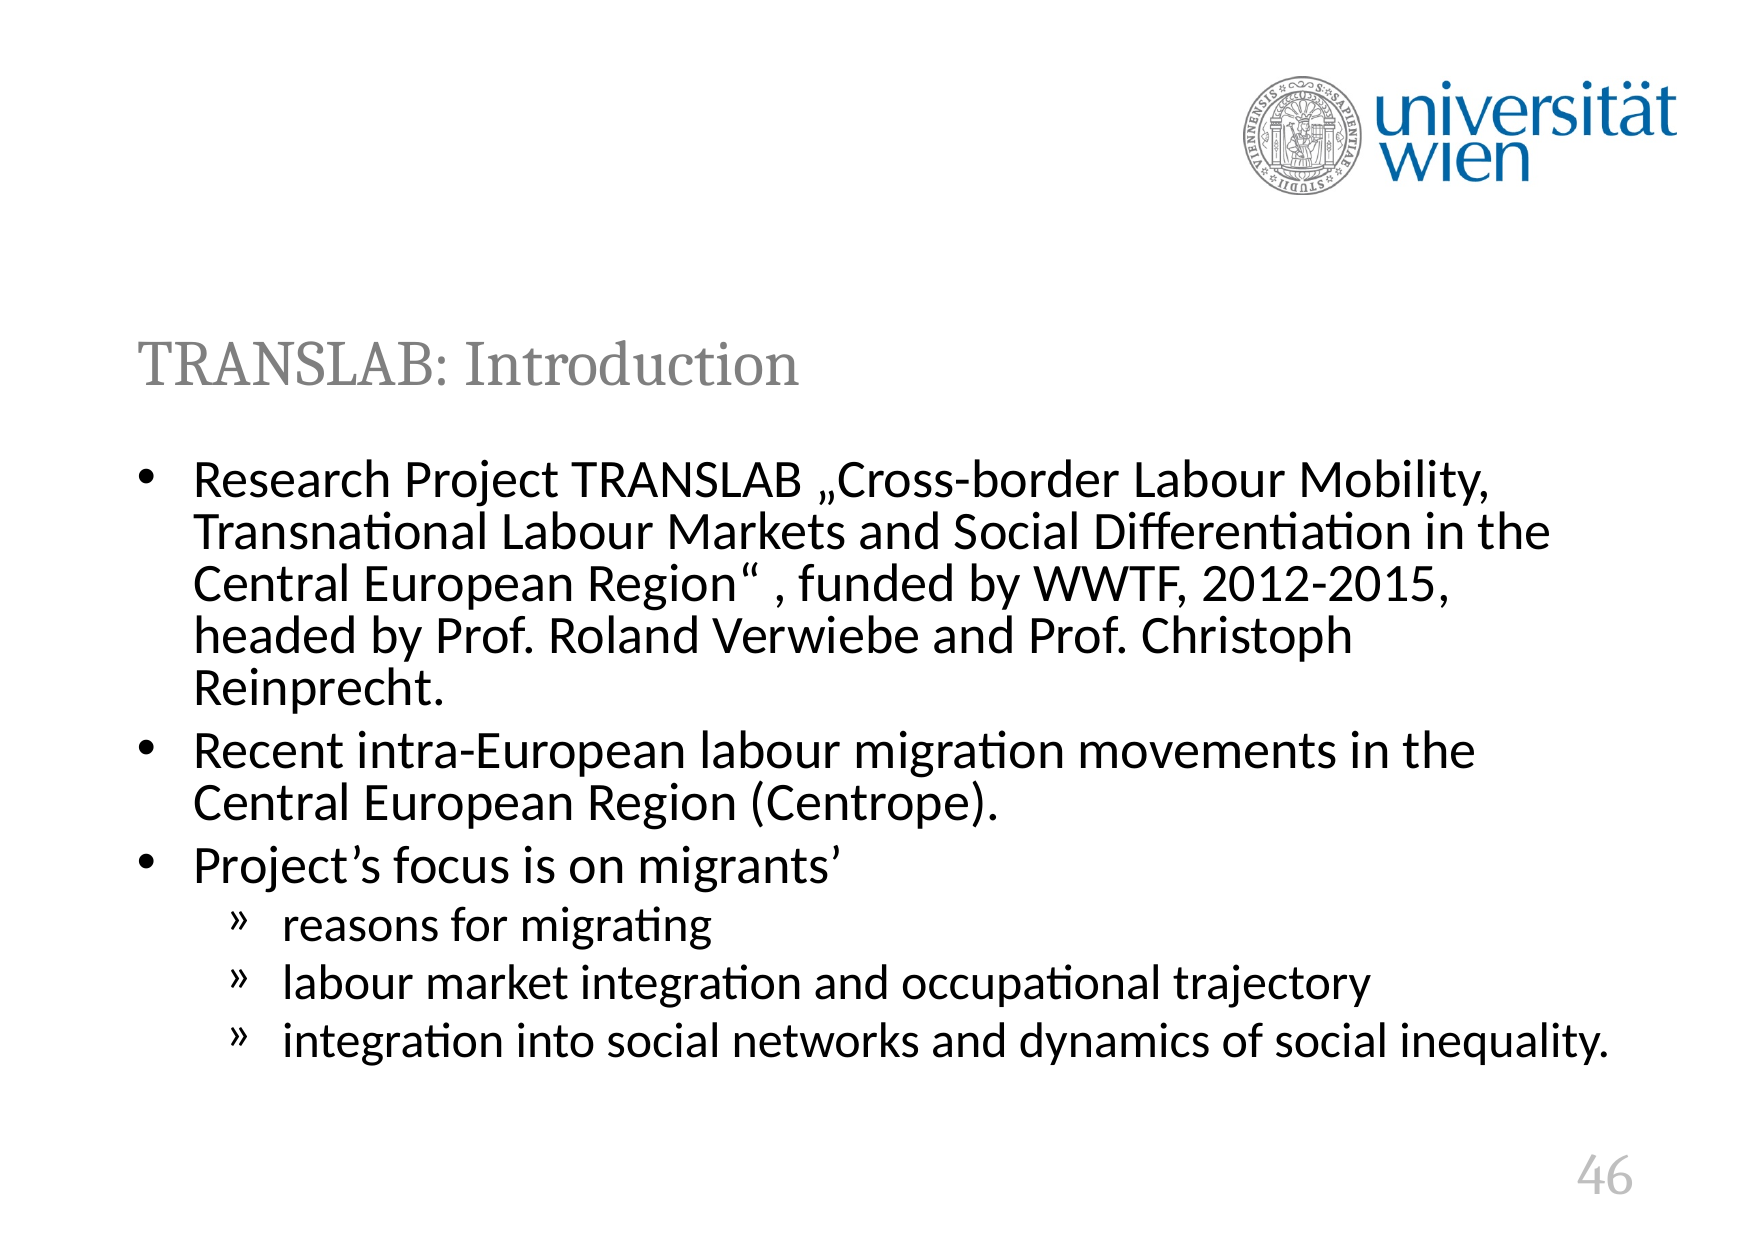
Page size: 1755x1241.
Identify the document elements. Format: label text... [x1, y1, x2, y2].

title TRANSLAB: Introduction [121, 319, 1634, 479]
list Research Project TRANSLAB „Cross-border Labour Mobility, Transnational Labour Markets and Social Differentiation in the Central European Region“ , funded by WWTF, 2012-2015, headed by Prof. Roland Verwiebe and Prof. Christoph Reinprecht. Recent intra-European labour migration movements in the Central European Region (Centrope). Project’s focus is on migrants’ reasons for migrating labour market integration and occupational trajectory integration into social networks and dynamics of social inequality. [120, 447, 1632, 1105]
picture [1243, 76, 1677, 195]
